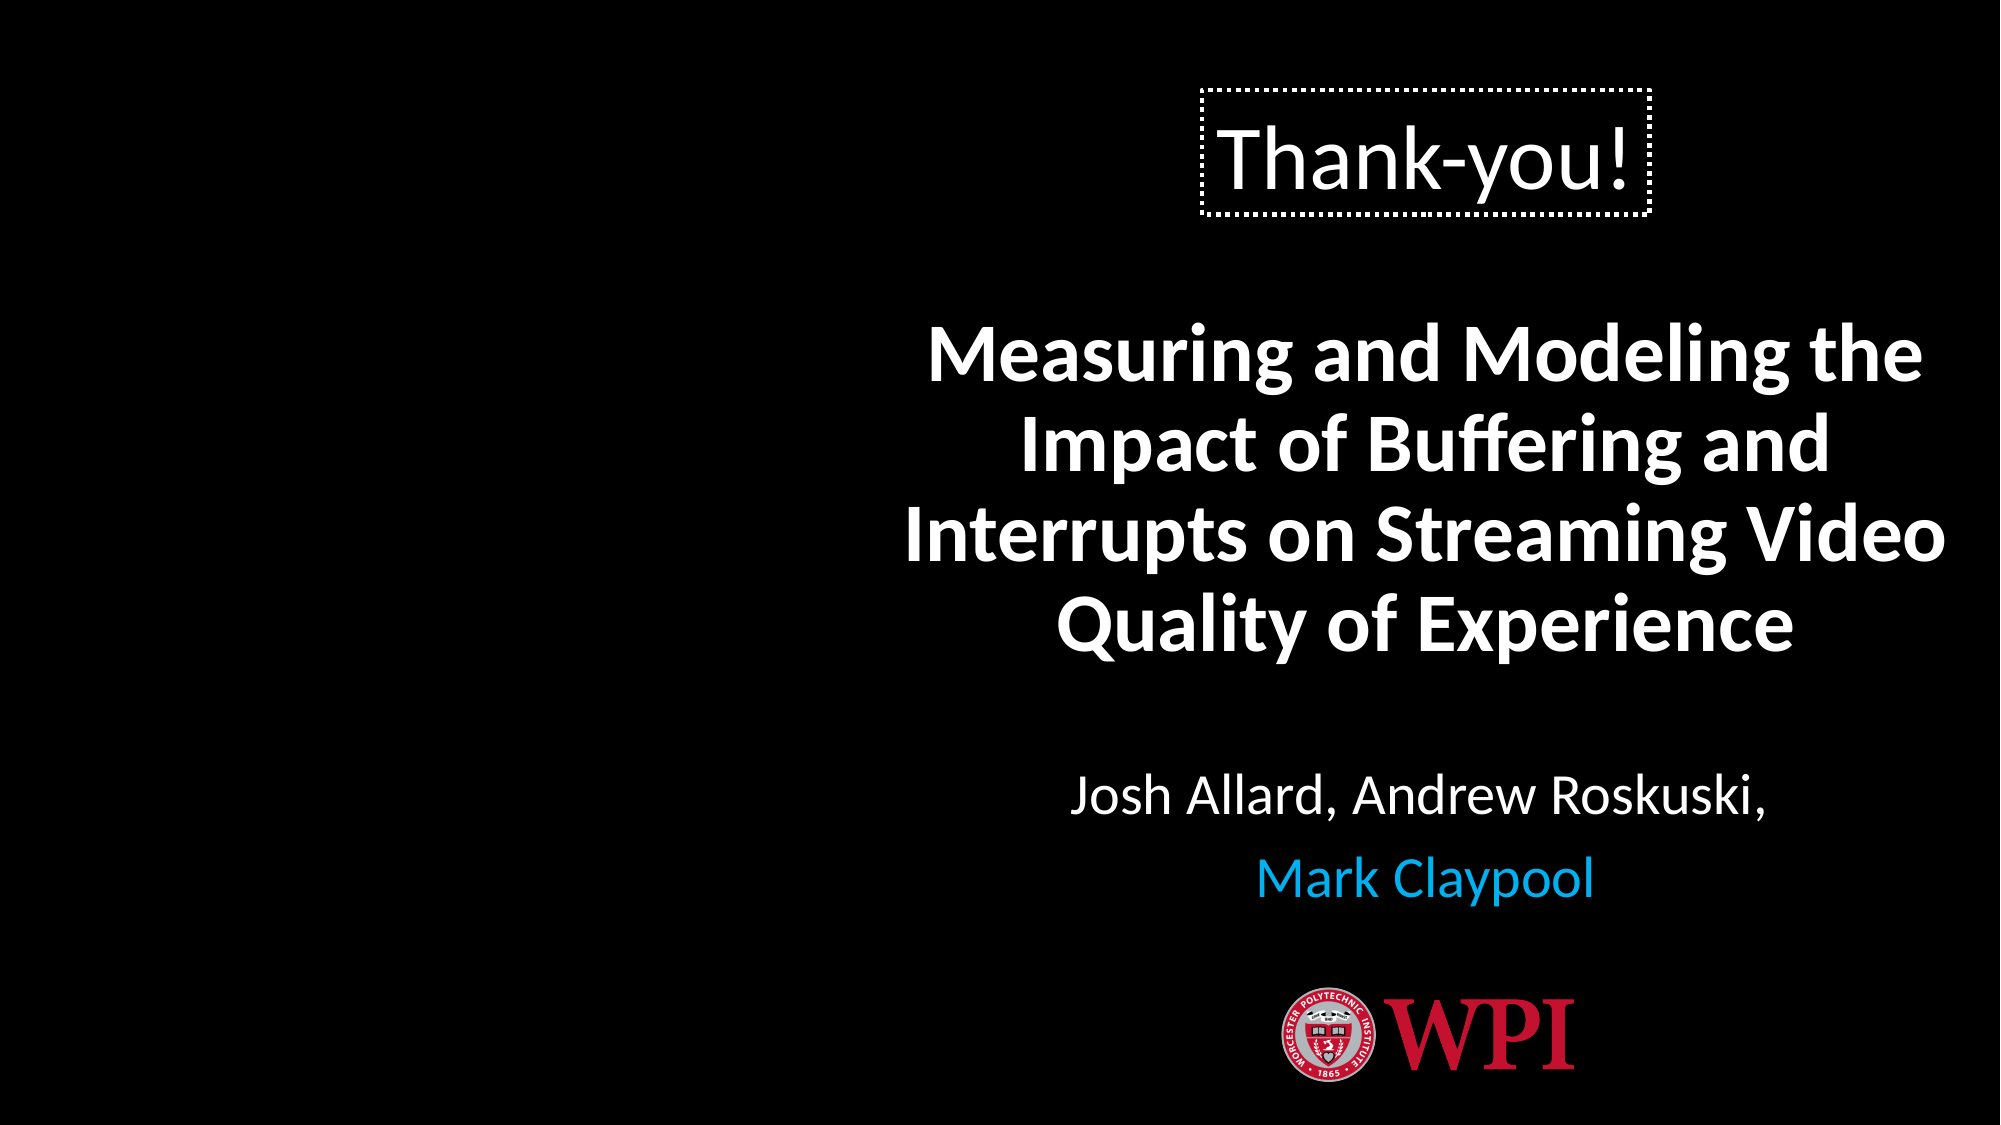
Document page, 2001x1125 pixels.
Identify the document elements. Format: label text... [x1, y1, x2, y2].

text_box Thank-you! [1202, 90, 1650, 215]
picture [1273, 917, 1578, 1125]
subtitle Josh Allard, Andrew Roskuski, Mark Claypool [998, 756, 1854, 972]
title Measuring and Modeling the Impact of Buffering and Interrupts on Streaming Video Quality of Experience [880, 285, 1972, 677]
